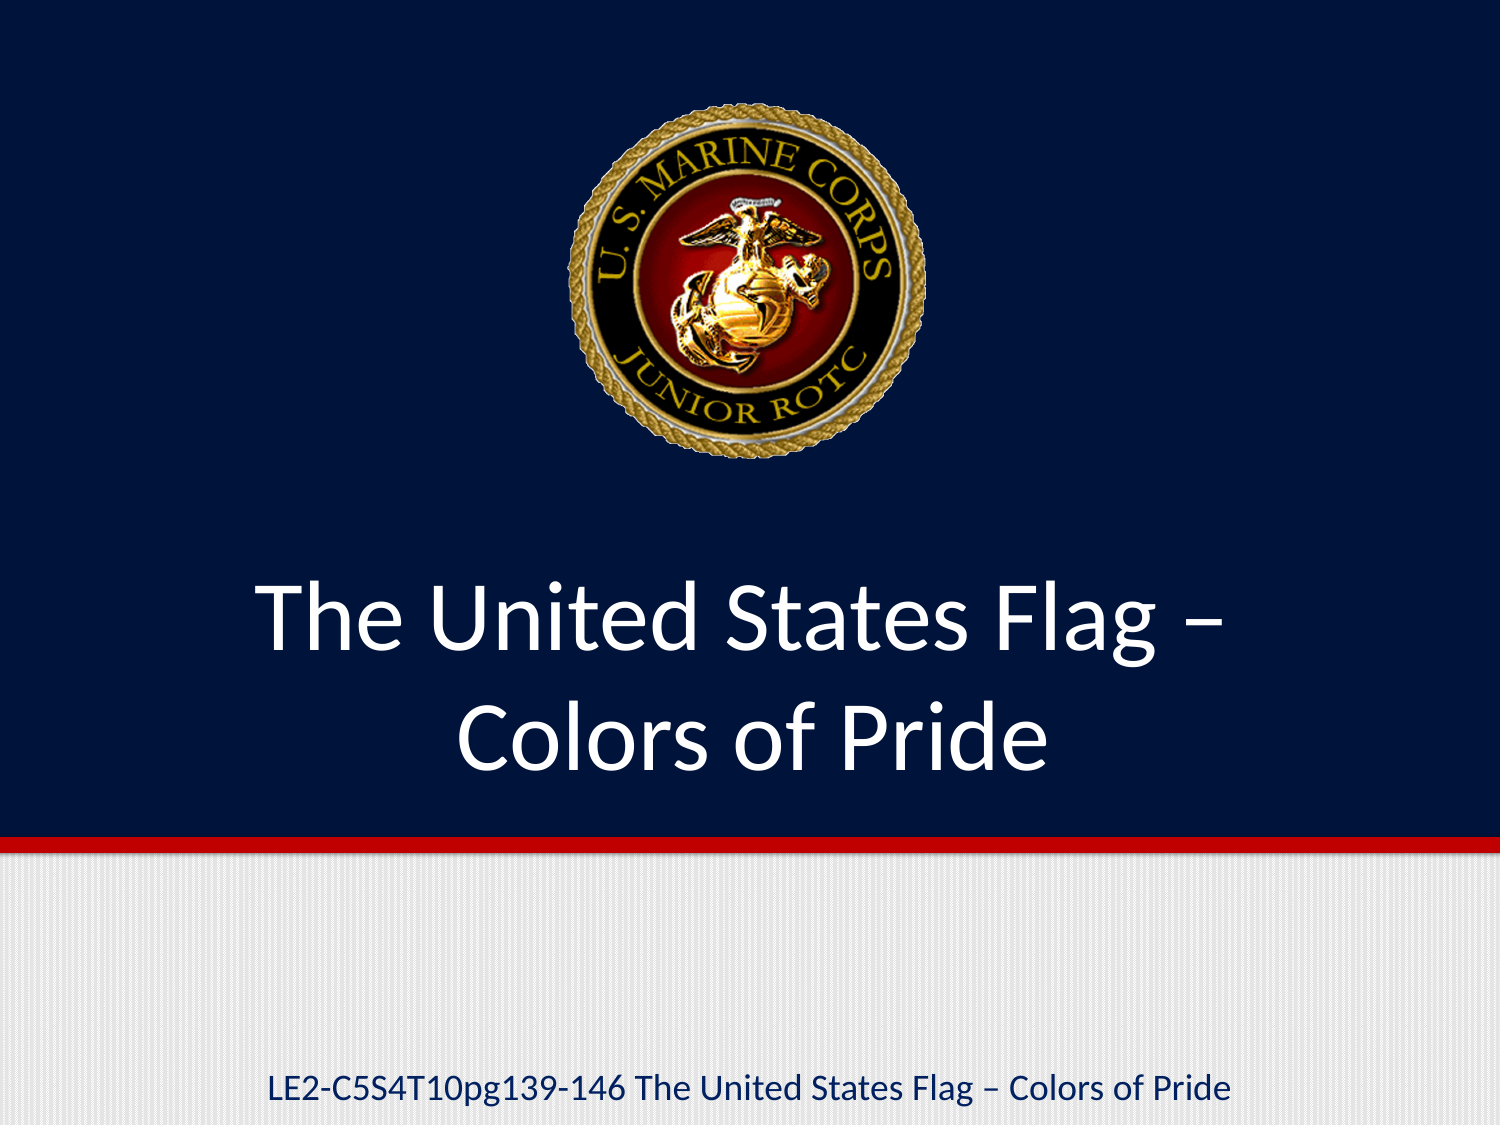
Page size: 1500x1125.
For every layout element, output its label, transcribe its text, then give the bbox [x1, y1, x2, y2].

footer LE2-C5S4T10pg139-146 The United States Flag – Colors of Pride [0, 1050, 1500, 1108]
picture [562, 99, 931, 463]
title The United States Flag – Colors of Pride [0, 548, 1500, 764]
